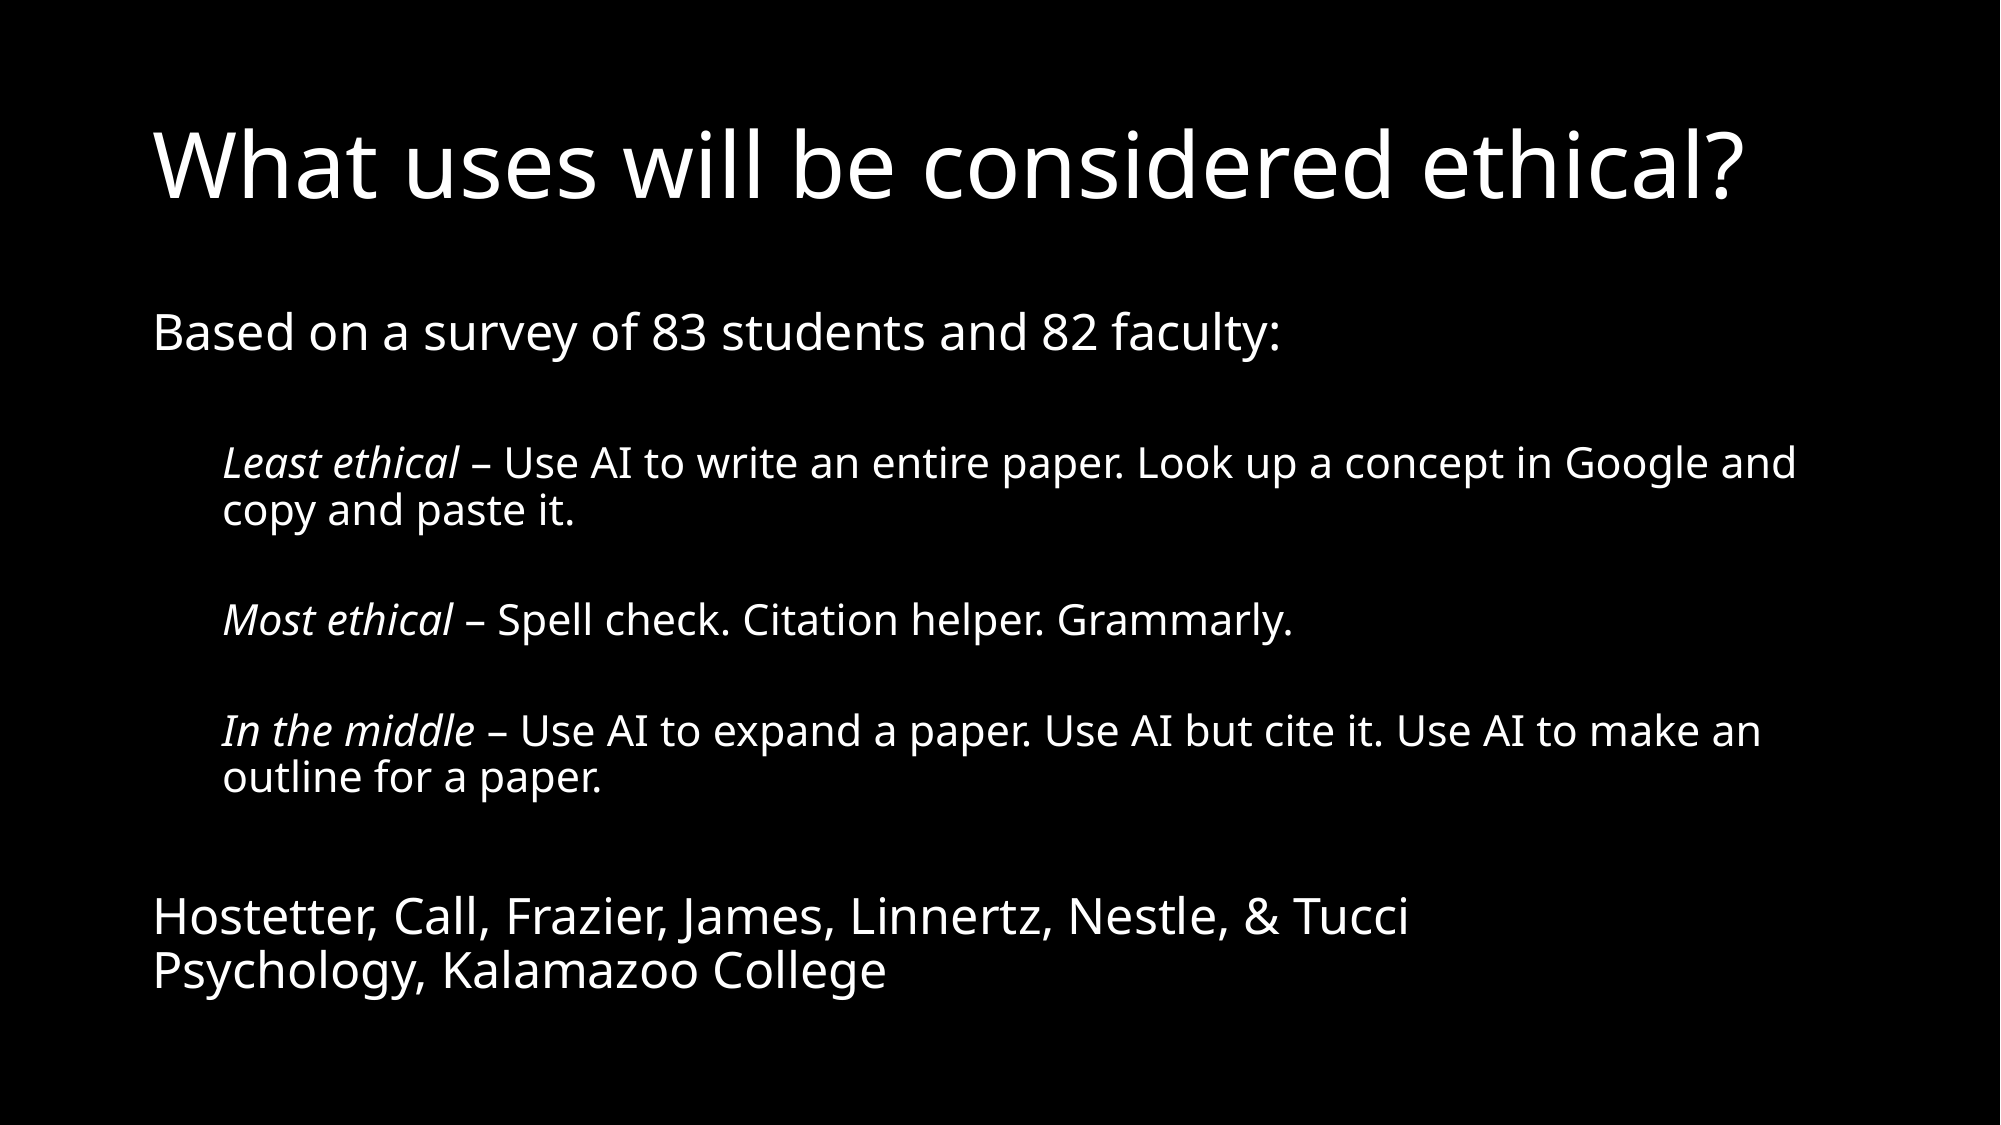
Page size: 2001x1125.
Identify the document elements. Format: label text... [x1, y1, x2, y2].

list Based on a survey of 83 students and 82 faculty: Least ethical – Use AI to write an entire paper. Look up a concept in Google and copy and paste it. Most ethical – Spell check. Citation helper. Grammarly. In the middle – Use AI to expand a paper. Use AI but cite it. Use AI to make an outline for a paper. Hostetter, Call, Frazier, James, Linnertz, Nestle, & Tucci Psychology, Kalamazoo College [137, 299, 1863, 1014]
title What uses will be considered ethical? [137, 59, 1863, 278]
